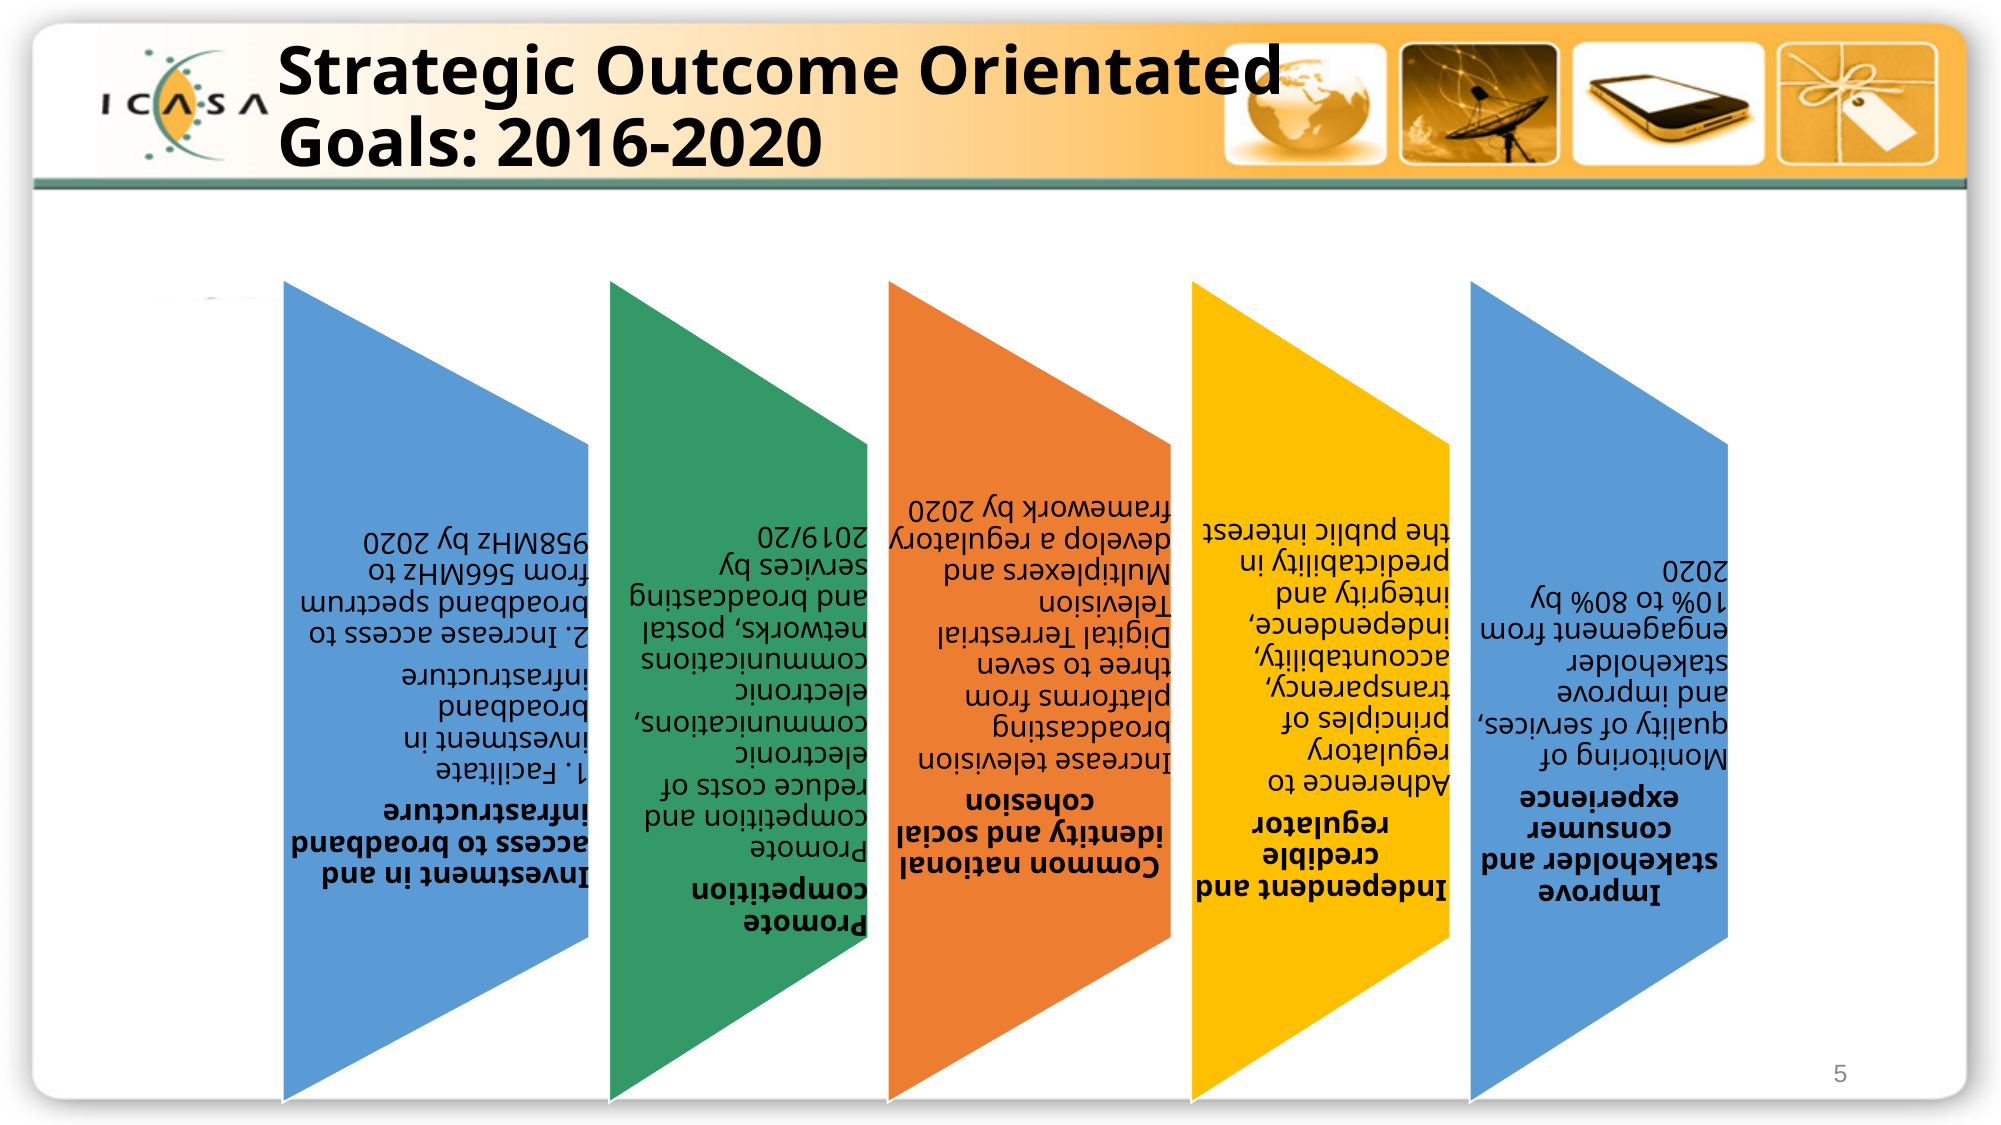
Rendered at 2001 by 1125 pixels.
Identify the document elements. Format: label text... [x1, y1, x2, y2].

picture [0, 0, 2001, 1125]
title Strategic Outcome Orientated Goals: 2016-2020 [262, 43, 1360, 174]
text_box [282, 278, 1730, 1103]
slide_number 5 [1730, 1042, 1863, 1103]
